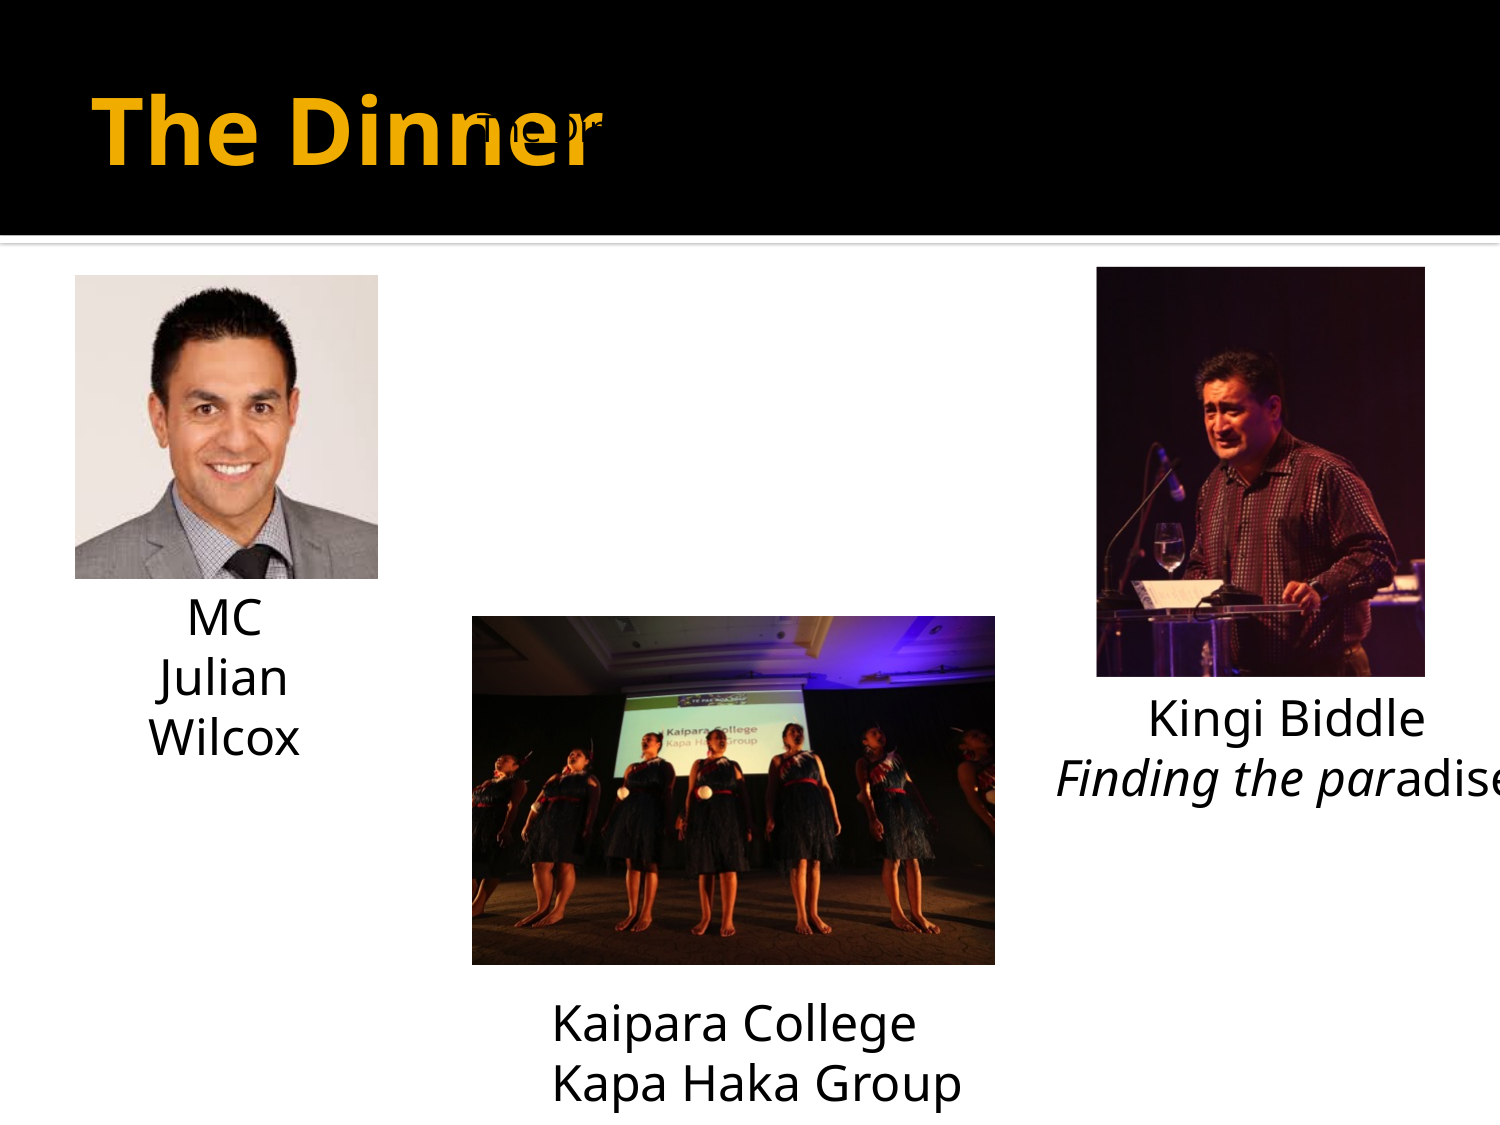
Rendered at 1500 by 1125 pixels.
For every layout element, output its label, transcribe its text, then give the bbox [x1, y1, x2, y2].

picture [1055, 267, 1466, 676]
picture [74, 275, 378, 579]
text_box The Dinner [462, 97, 688, 158]
text_box Kaipara College Kapa Haka Group [536, 984, 978, 1119]
text_box MC Julian Wilcox [72, 585, 378, 773]
title The Dinner [75, 25, 1425, 231]
picture [472, 616, 995, 965]
text_box Kingi Biddle Finding the paradise [1040, 678, 1500, 814]
